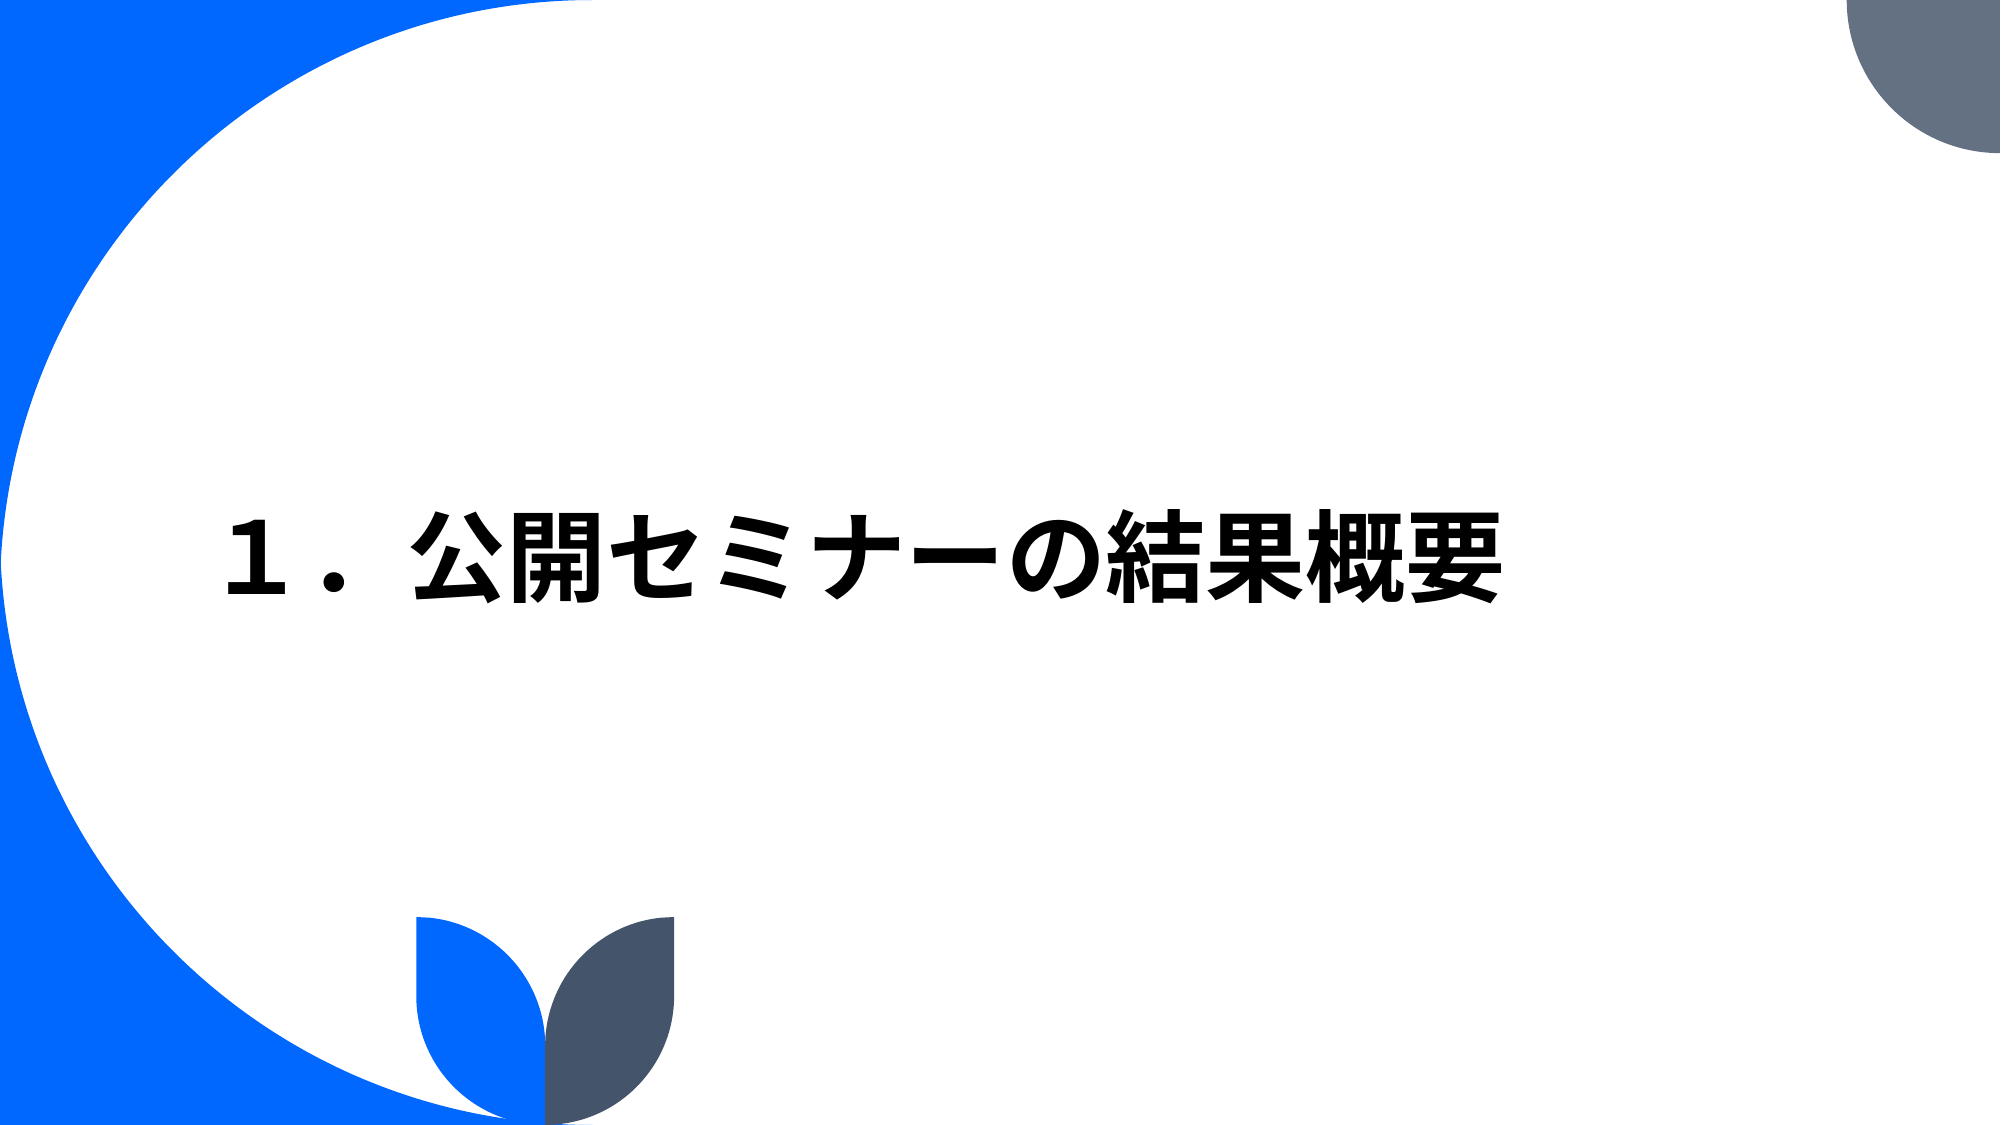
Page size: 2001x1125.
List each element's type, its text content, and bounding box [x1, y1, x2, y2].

title １．公開セミナーの結果概要 [191, 224, 1746, 900]
